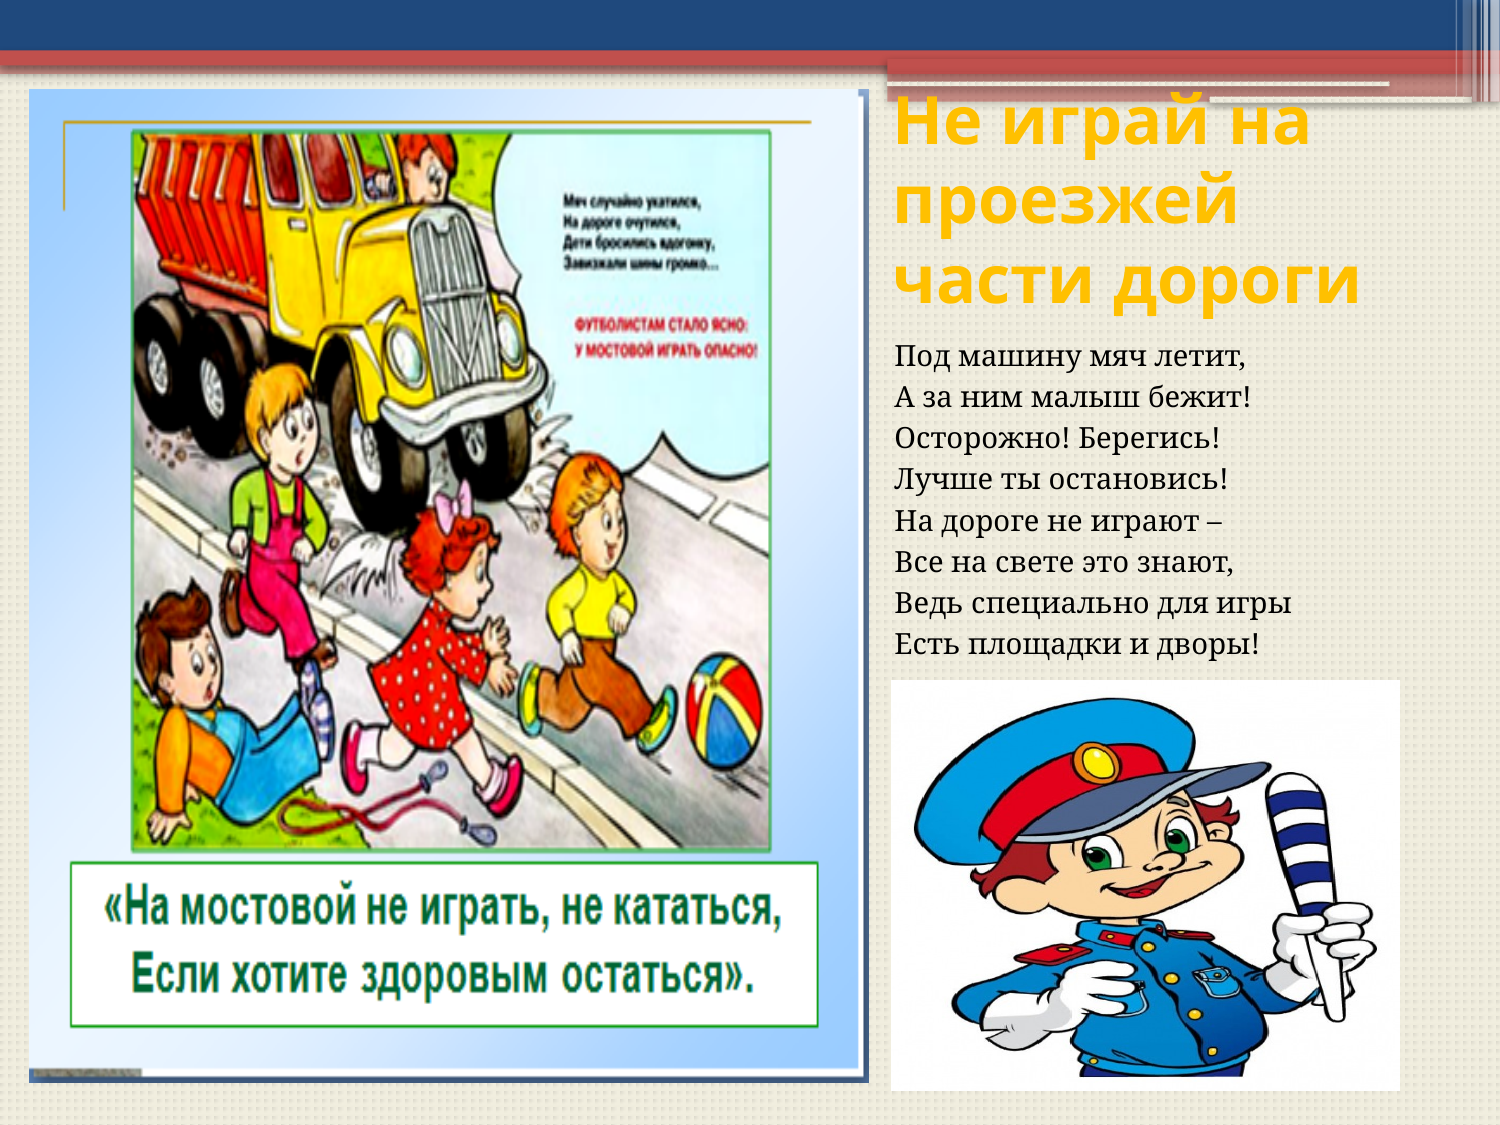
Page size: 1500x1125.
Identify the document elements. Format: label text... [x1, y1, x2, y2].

list Под машину мяч летит, А за ним малыш бежит! Осторожно! Берегись! Лучше ты остановись! На дороге не играют – Все на свете это знают, Ведь специально для игры Есть площадки и дворы! [878, 329, 1434, 1088]
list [891, 680, 1400, 1092]
picture [29, 89, 869, 1083]
title Не играй на проезжей части дороги [878, 180, 1434, 325]
